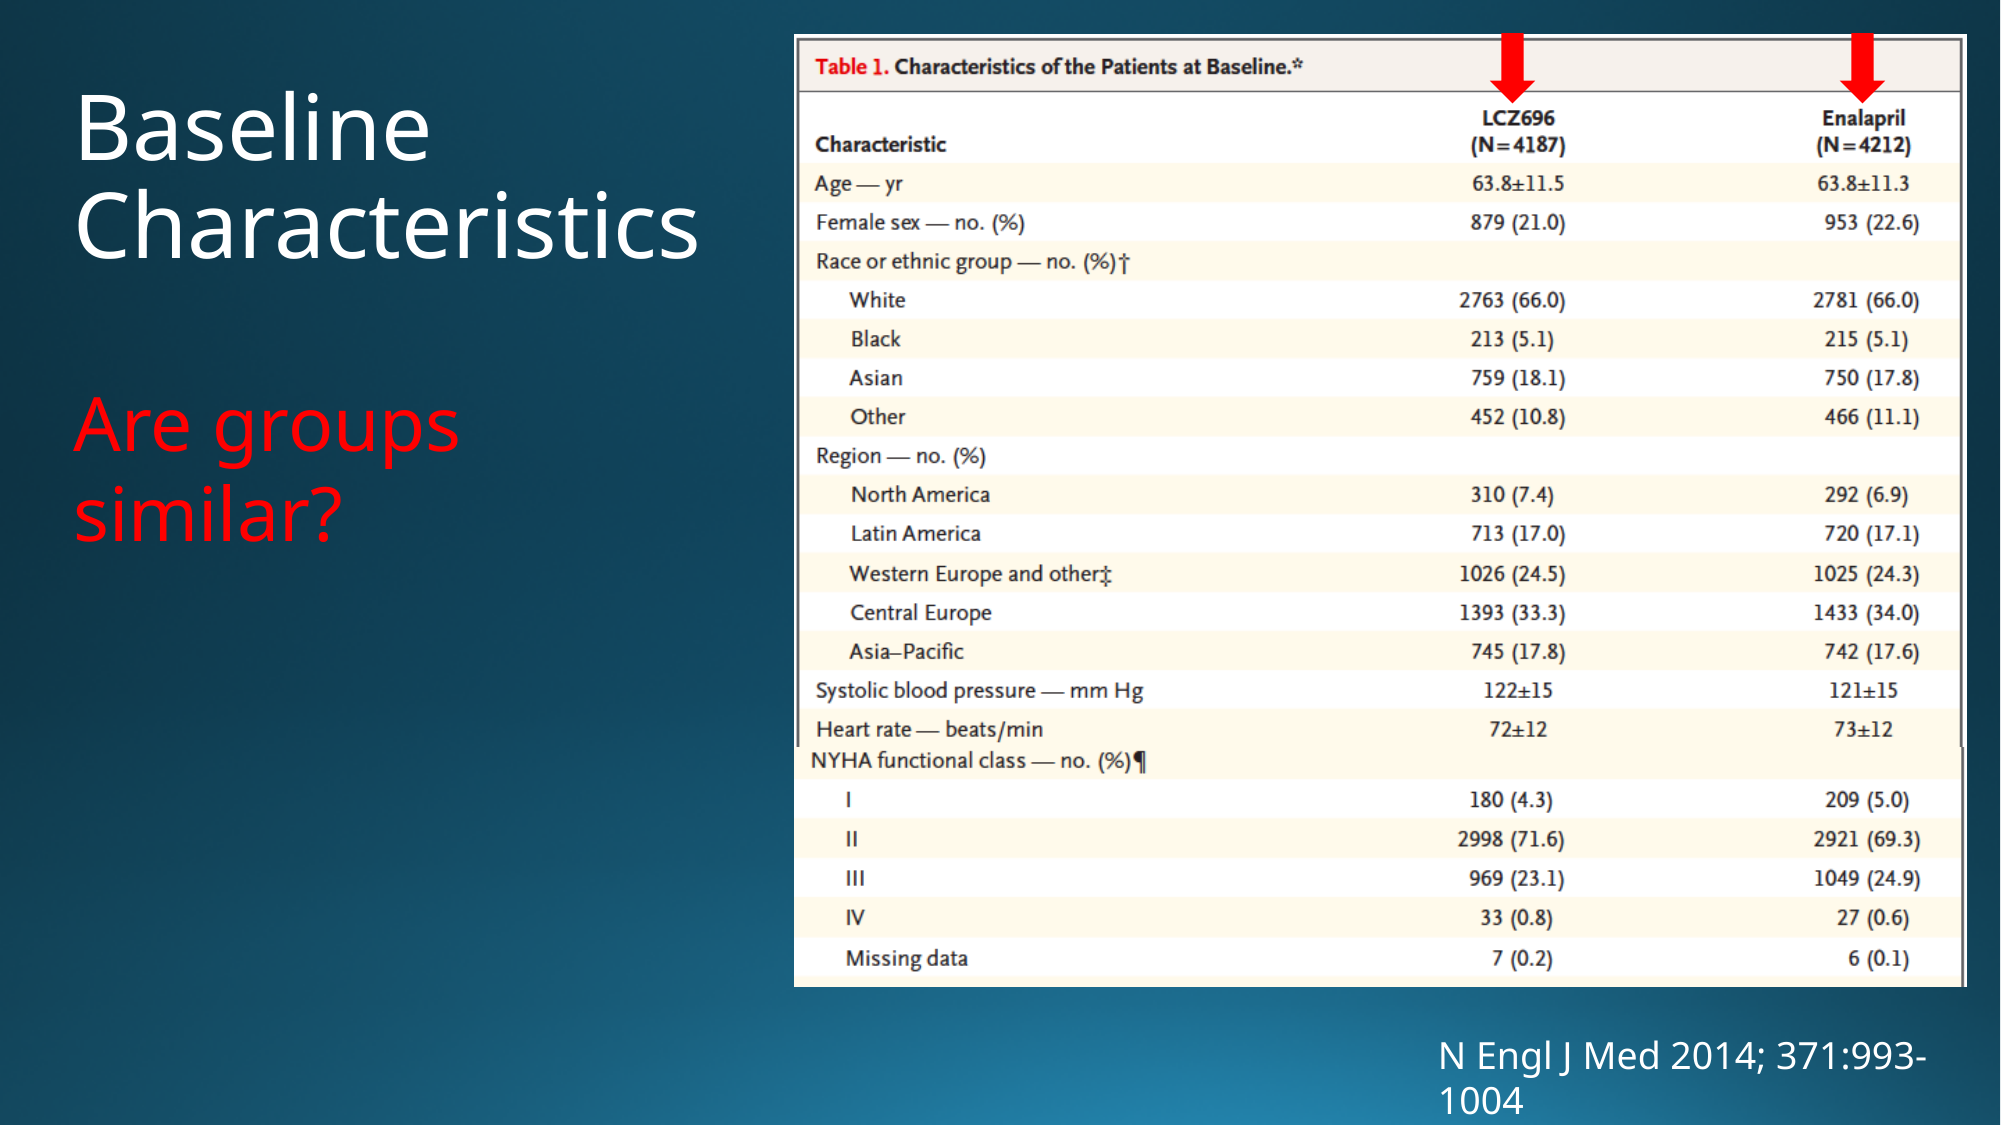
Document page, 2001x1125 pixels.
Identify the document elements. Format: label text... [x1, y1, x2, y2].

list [794, 34, 1967, 747]
text_box Are groups similar? [58, 369, 745, 654]
picture [0, 0, 2001, 1125]
text_box N Engl J Med 2014; 371:993-1004 [1423, 1024, 1986, 1125]
title Baseline Characteristics [58, 71, 716, 289]
